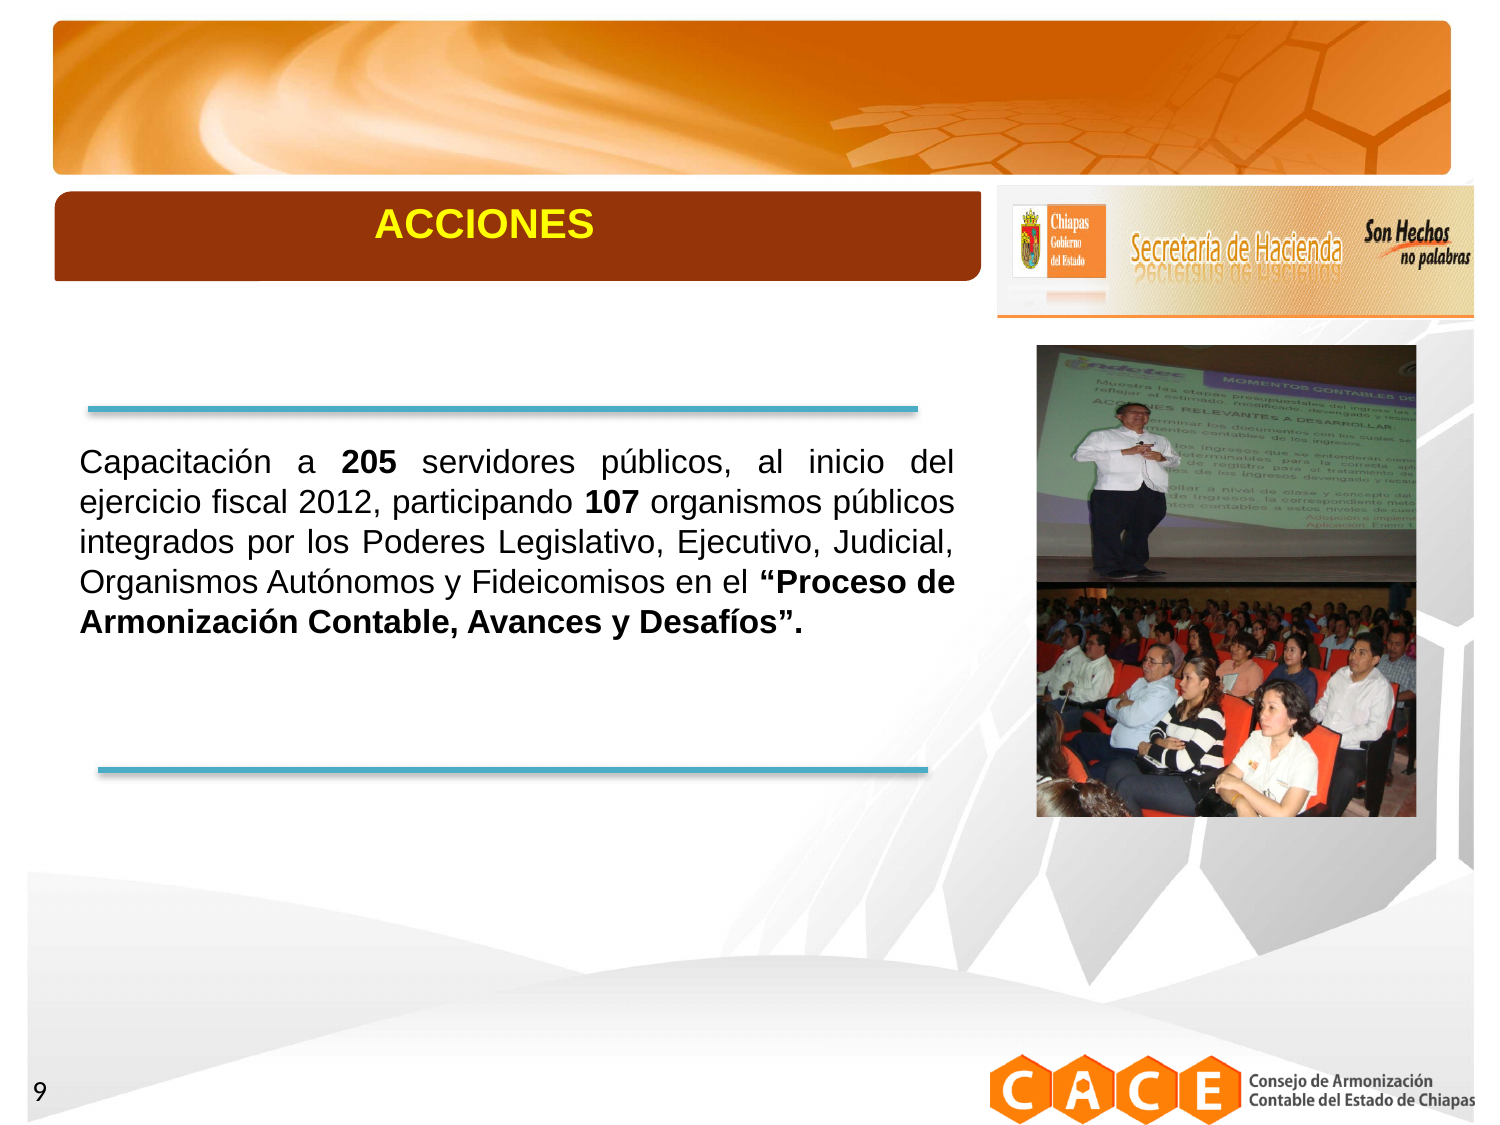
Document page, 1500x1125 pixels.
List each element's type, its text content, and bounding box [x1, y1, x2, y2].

text_box Capacitación a 205 servidores públicos, al inicio del ejercicio fiscal 2012, participando 107 organismos públicos integrados por los Poderes Legislativo, Ejecutivo, Judicial, Organismos Autónomos y Fideicomisos en el “Proceso de Armonización Contable, Avances y Desafíos”. [64, 432, 971, 648]
picture [26, 0, 1475, 1125]
text_box [54, 191, 982, 282]
slide_number 9 [17, 1065, 368, 1125]
text_box ACCIONES [345, 189, 623, 255]
